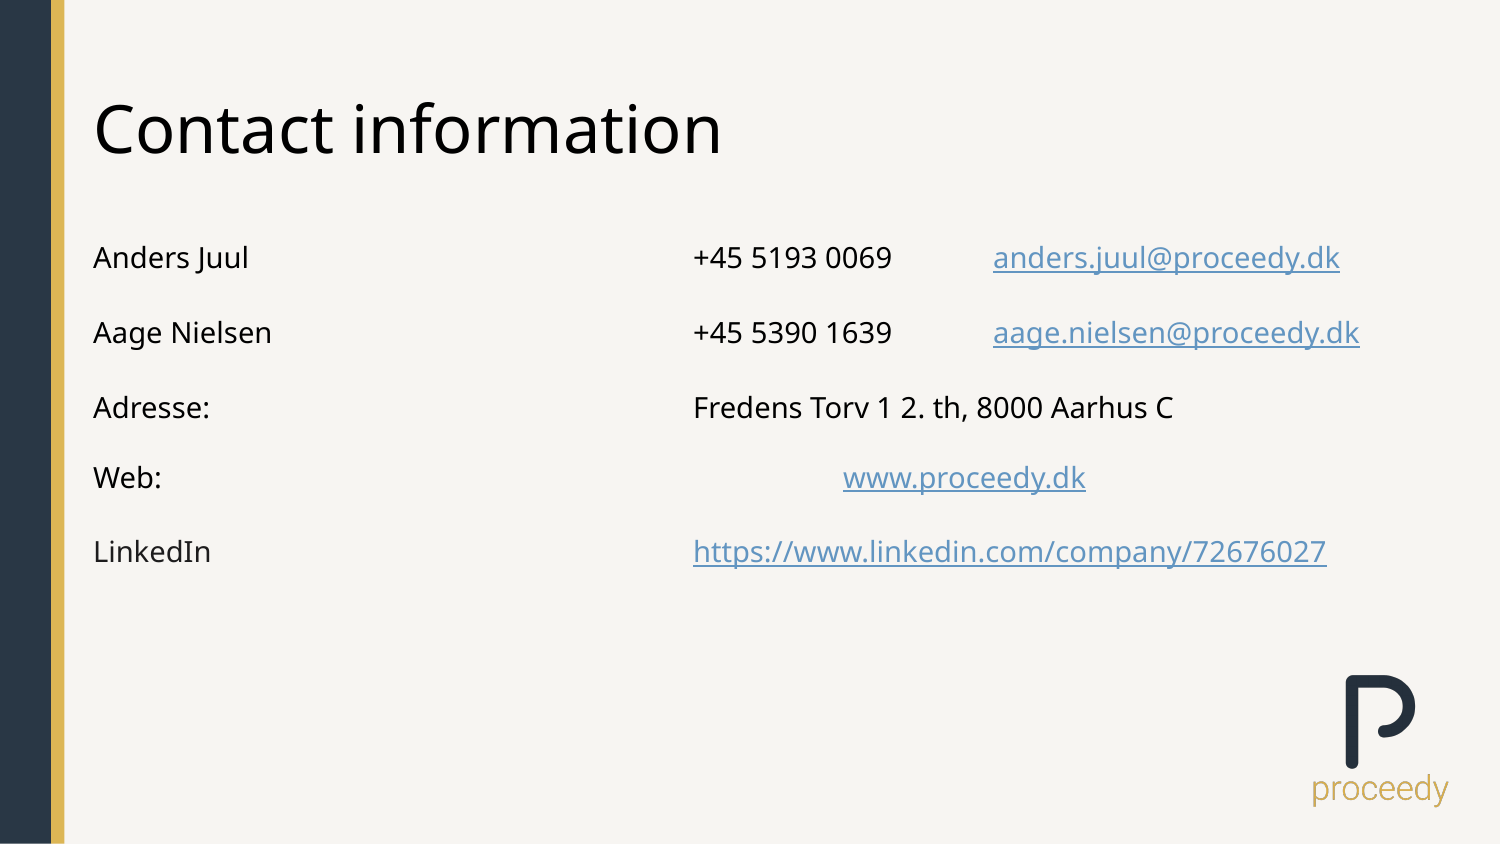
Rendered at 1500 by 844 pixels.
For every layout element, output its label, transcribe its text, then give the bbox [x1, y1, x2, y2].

picture [1311, 674, 1450, 808]
text_box [0, 0, 51, 844]
text_box Anders Juul +45 5193 0069 anders.juul@proceedy.dk Aage Nielsen +45 5390 1639 aage.nielsen@proceedy.dk Adresse: Fredens Torv 1 2. th, 8000 Aarhus C Web: www.proceedy.dk LinkedIn https://www.linkedin.com/company/72676027 [78, 224, 1376, 659]
text_box Contact information [78, 72, 1476, 166]
text_box [51, 0, 65, 844]
